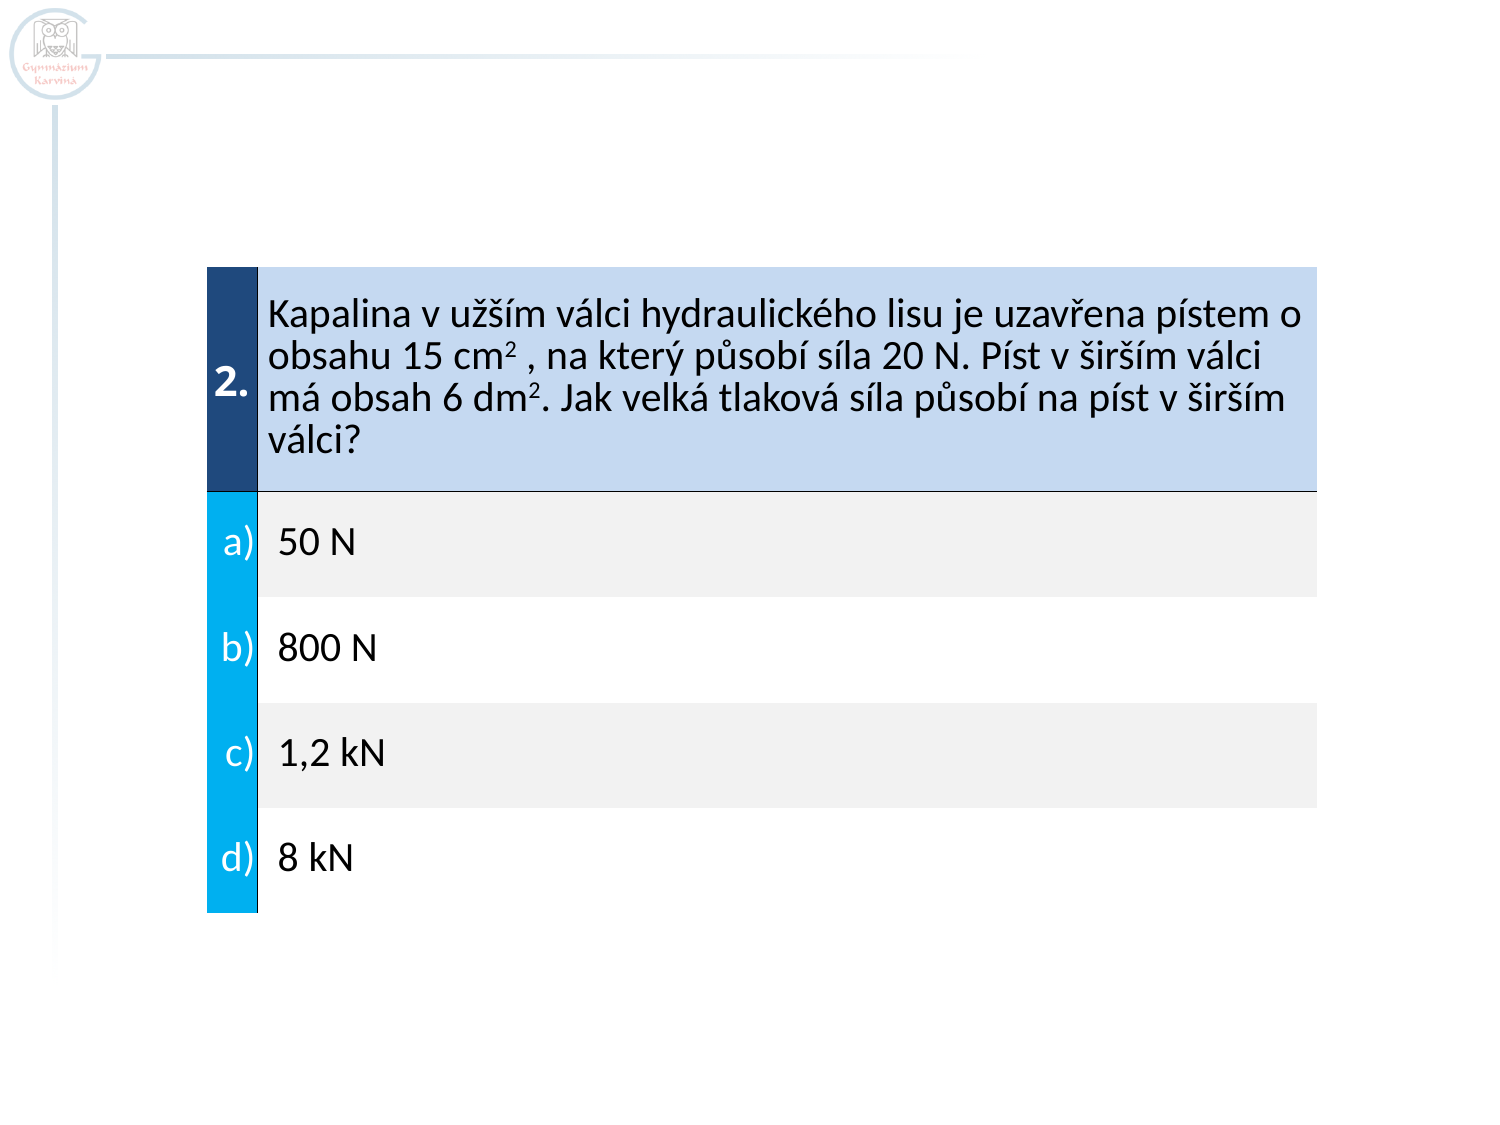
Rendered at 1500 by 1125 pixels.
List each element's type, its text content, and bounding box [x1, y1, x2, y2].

table_cell 50 N [258, 492, 1317, 597]
table_cell 8 kN [258, 808, 1317, 913]
table_header Kapalina v užším válci hydraulického lisu je uzavřena pístem o obsahu 15 cm2 , na který působí síla 20 N. Píst v širším válci má obsah 6 dm2. Jak velká tlaková síla působí na píst v širším válci? [258, 267, 1317, 491]
table_cell 1,2 kN [258, 703, 1317, 808]
picture [8, 5, 104, 101]
picture [106, 54, 993, 59]
table_cell b) [207, 597, 257, 703]
picture [52, 105, 58, 992]
table_header 2. [207, 267, 257, 491]
table_cell d) [207, 808, 257, 913]
table_cell c) [207, 703, 257, 808]
table_cell 800 N [258, 597, 1317, 703]
table_cell a) [207, 492, 257, 597]
